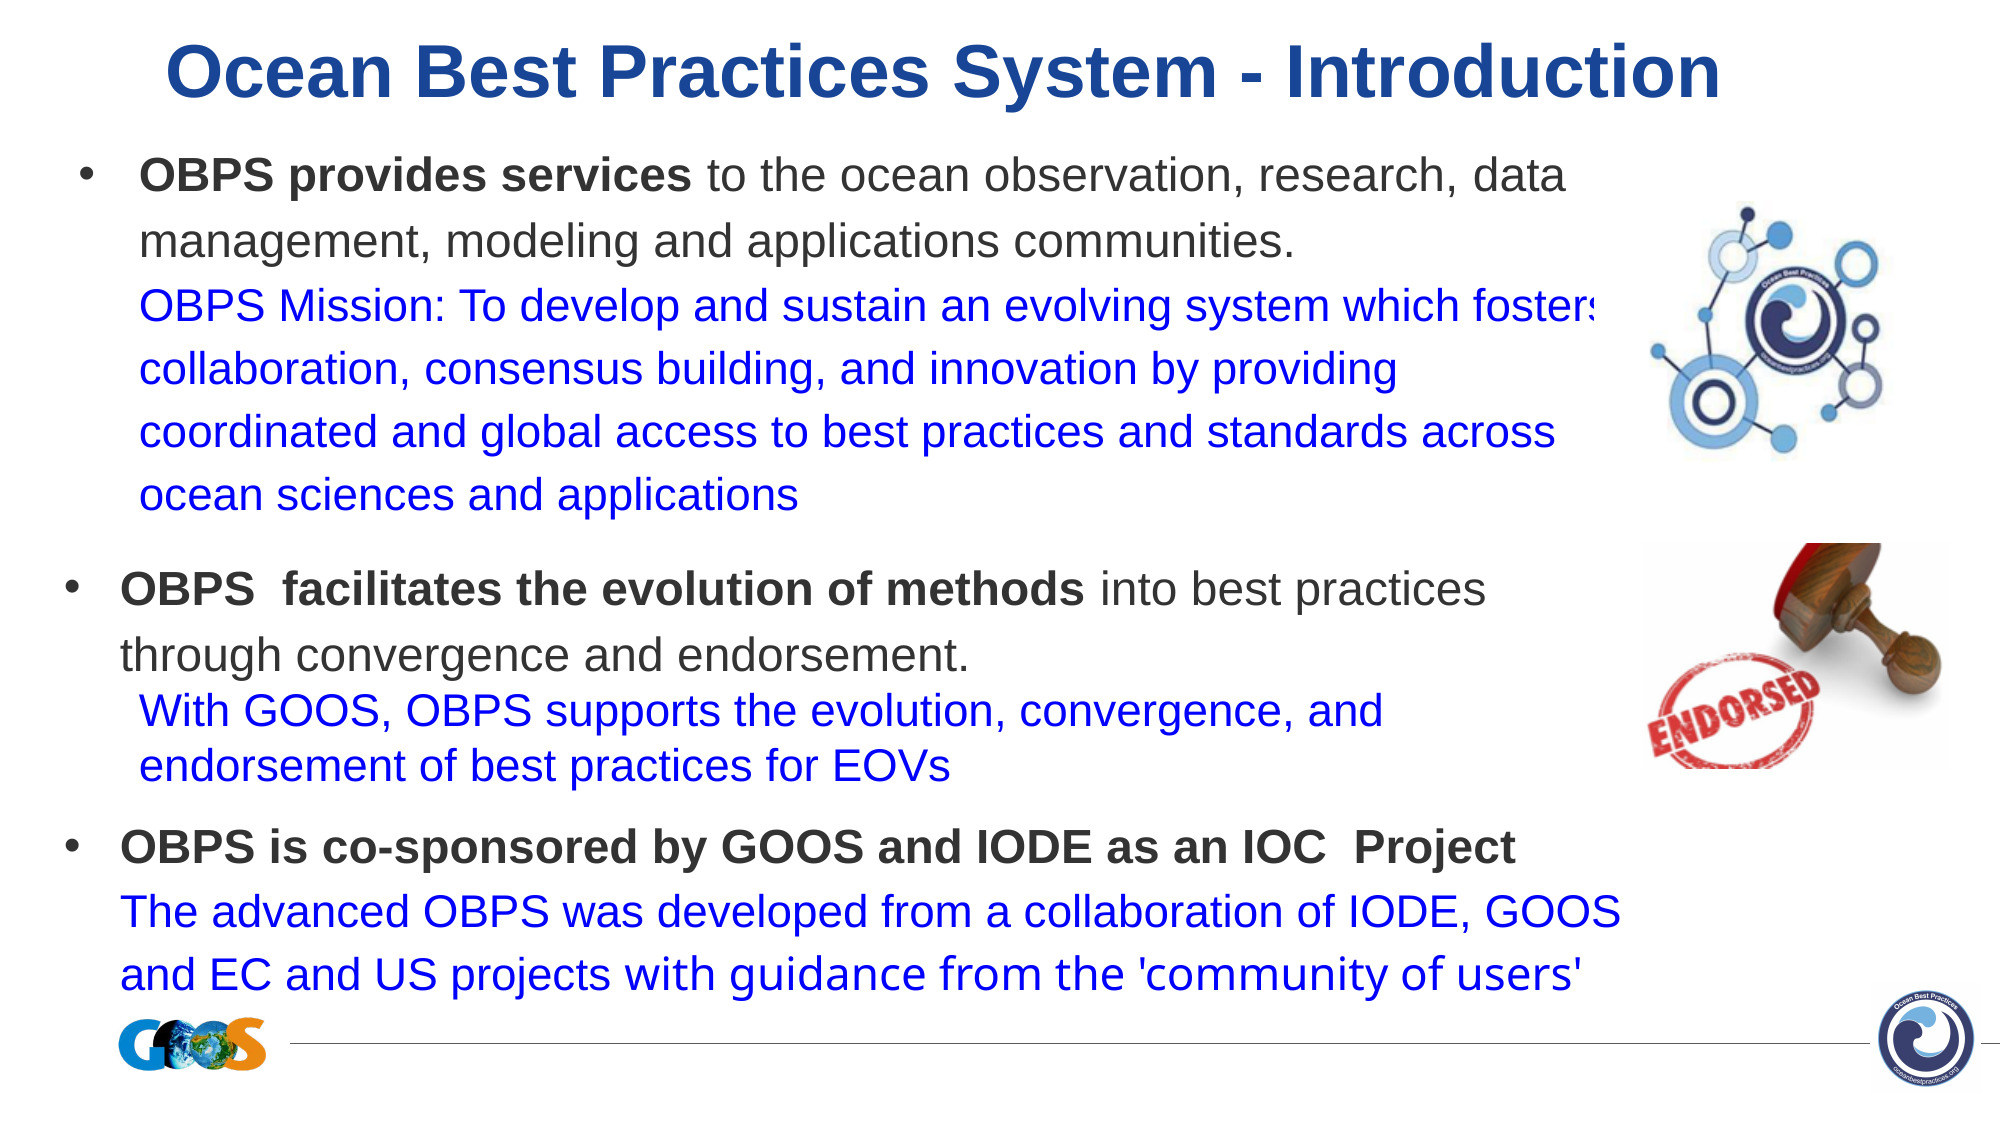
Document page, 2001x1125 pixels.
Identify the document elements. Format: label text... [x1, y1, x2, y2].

title Ocean Best Practices System - Introduction [150, 0, 1850, 162]
picture [1594, 201, 1998, 462]
picture [118, 1016, 266, 1071]
picture [1870, 983, 1981, 1094]
list OBPS provides services to the ocean observation, research, data management, modeling and applications communities. OBPS Mission: To develop and sustain an evolving system which fosters collaboration, consensus building, and innovation by providing coordinated and global access to best practices and standards across ocean sciences and applications OBPS facilitates the evolution of methods into best practices through convergence and endorsement. With GOOS, OBPS supports the evolution, convergence, and endorsement of best practices for EOVs OBPS is co-sponsored by GOOS and IODE as an IOC Project The advanced OBPS was developed from a collaboration of IODE, GOOS and EC and US projects with guidance from the 'community of users' [48, 127, 1642, 1014]
picture [1641, 543, 1951, 770]
